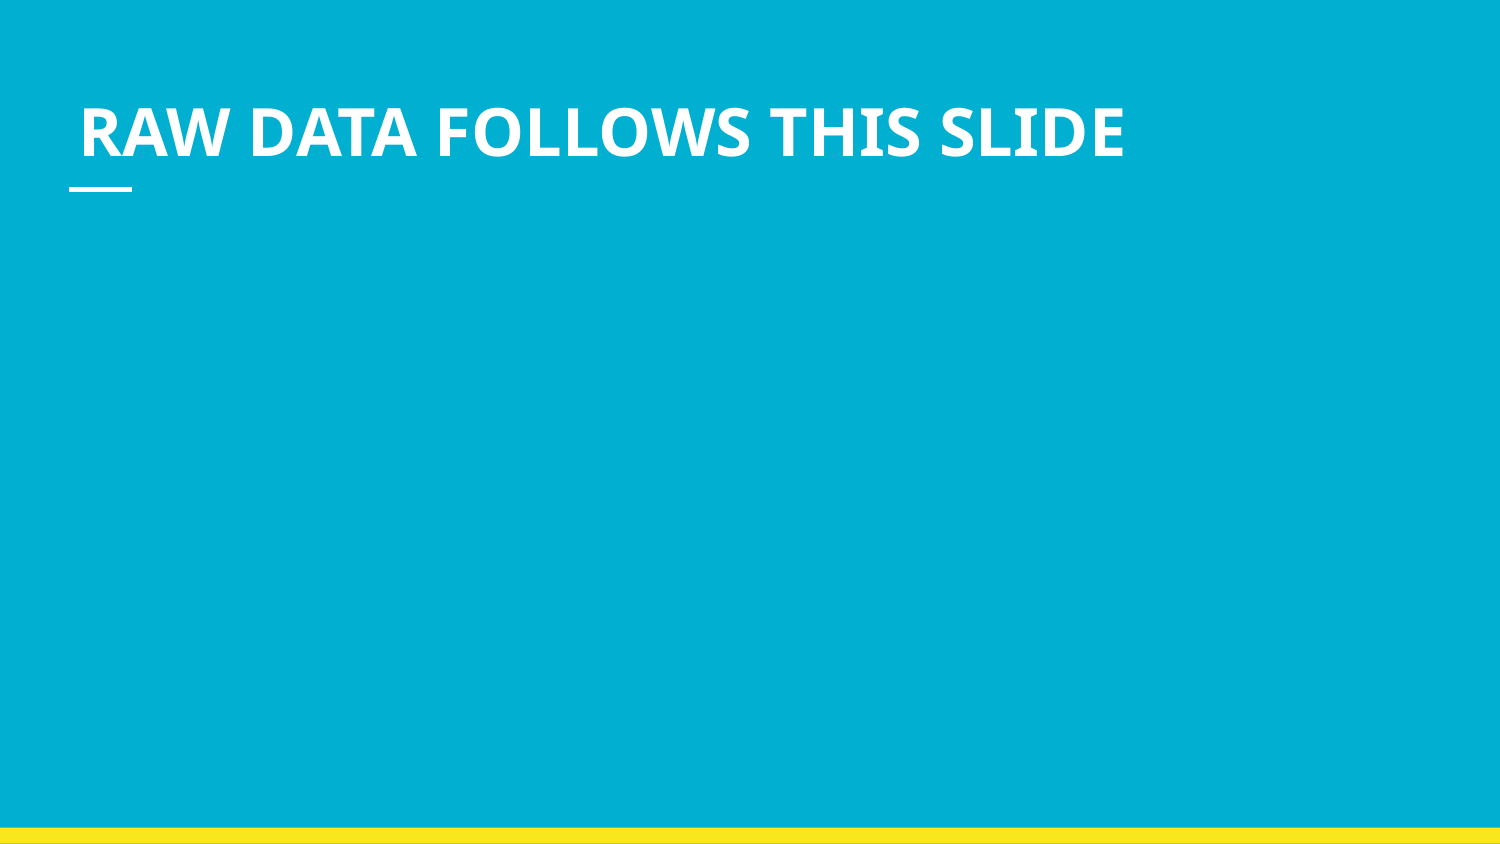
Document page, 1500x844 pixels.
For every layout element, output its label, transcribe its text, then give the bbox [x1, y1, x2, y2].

title RAW DATA FOLLOWS THIS SLIDE [63, 75, 1437, 286]
